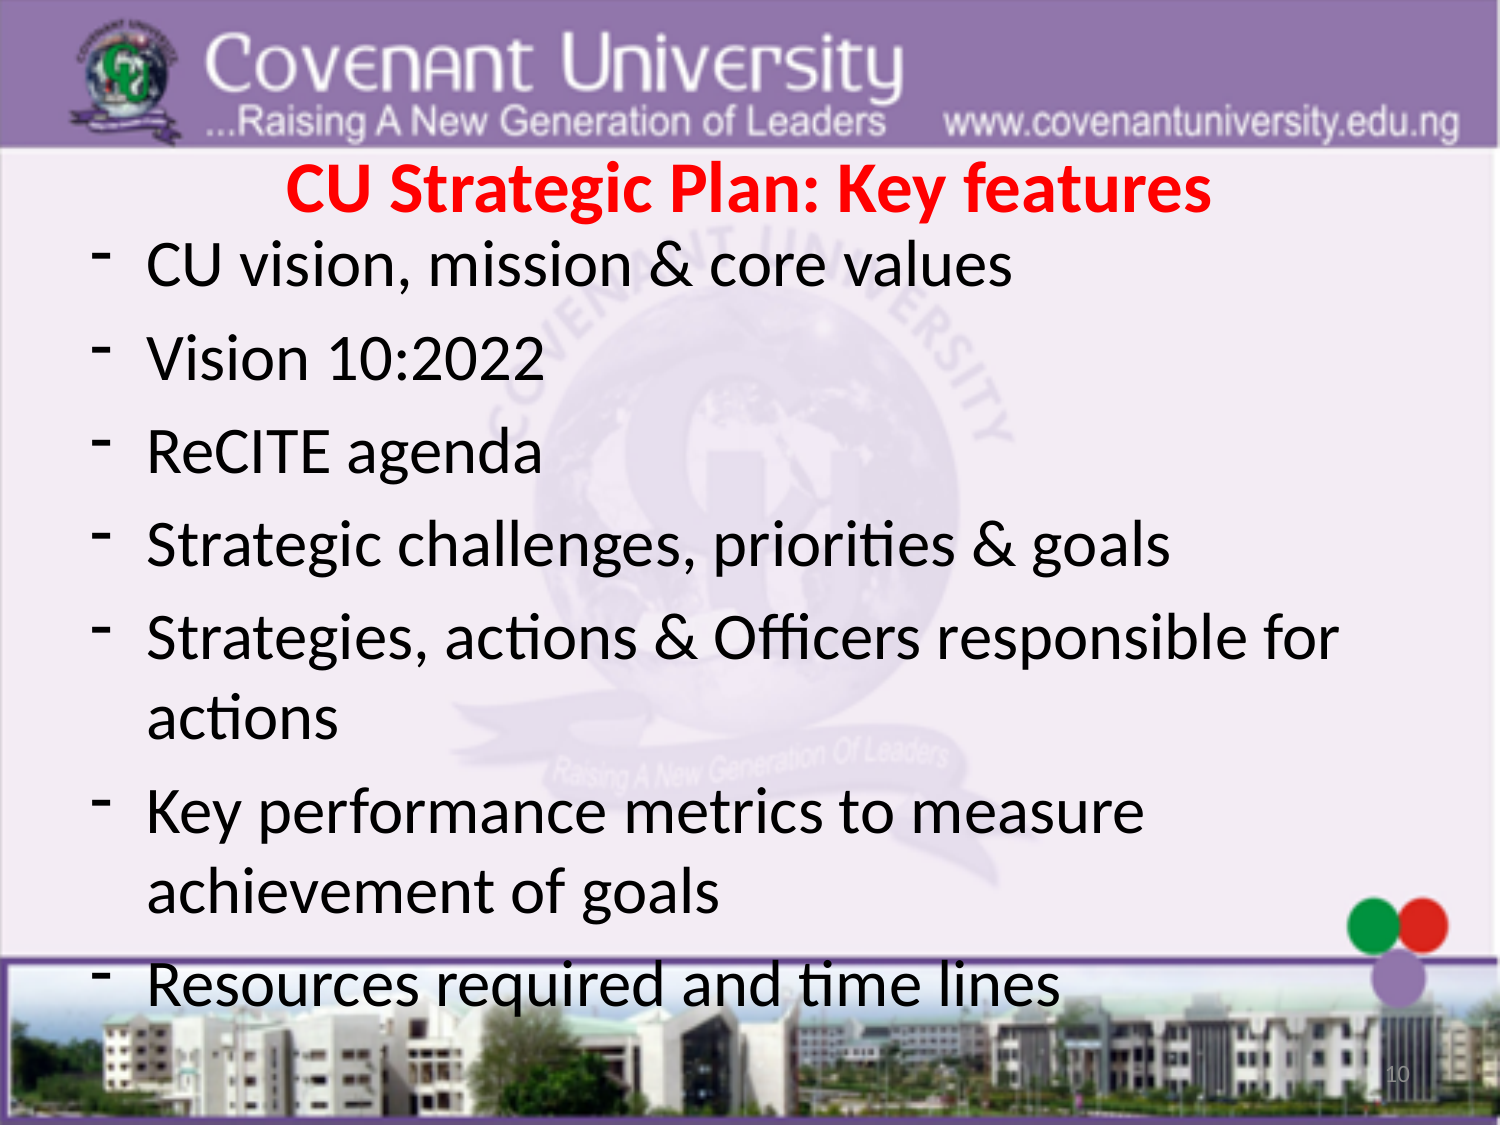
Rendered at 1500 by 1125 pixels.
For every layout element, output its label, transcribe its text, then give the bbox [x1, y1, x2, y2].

title CU Strategic Plan: Key features [75, 45, 1425, 212]
picture [0, 0, 1500, 1125]
list CU vision, mission & core values Vision 10:2022 ReCITE agenda Strategic challenges, priorities & goals Strategies, actions & Officers responsible for actions Key performance metrics to measure achievement of goals Resources required and time lines [75, 212, 1425, 1005]
slide_number 10 [1074, 1042, 1425, 1103]
